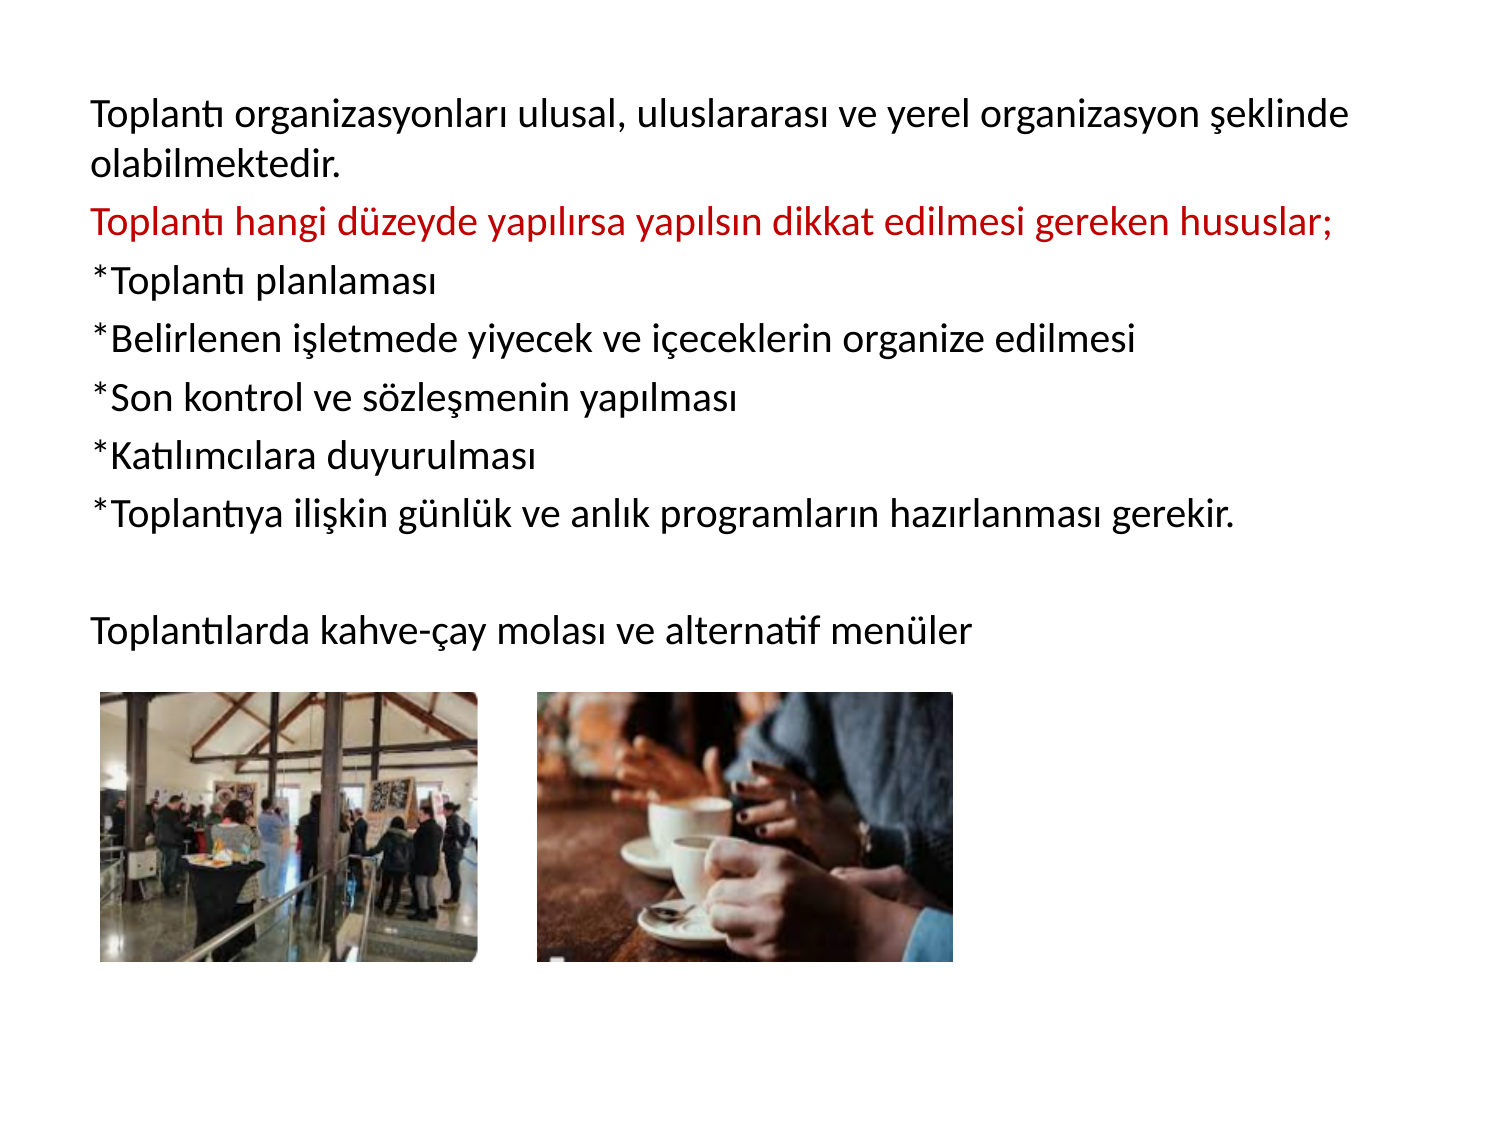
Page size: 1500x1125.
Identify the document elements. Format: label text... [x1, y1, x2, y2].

list Toplantı organizasyonları ulusal, uluslararası ve yerel organizasyon şeklinde olabilmektedir. Toplantı hangi düzeyde yapılırsa yapılsın dikkat edilmesi gereken hususlar; *Toplantı planlaması *Belirlenen işletmede yiyecek ve içeceklerin organize edilmesi *Son kontrol ve sözleşmenin yapılması *Katılımcılara duyurulması *Toplantıya ilişkin günlük ve anlık programların hazırlanması gerekir. Toplantılarda kahve-çay molası ve alternatif menüler [75, 78, 1425, 1047]
picture [537, 692, 954, 963]
picture [100, 692, 482, 963]
